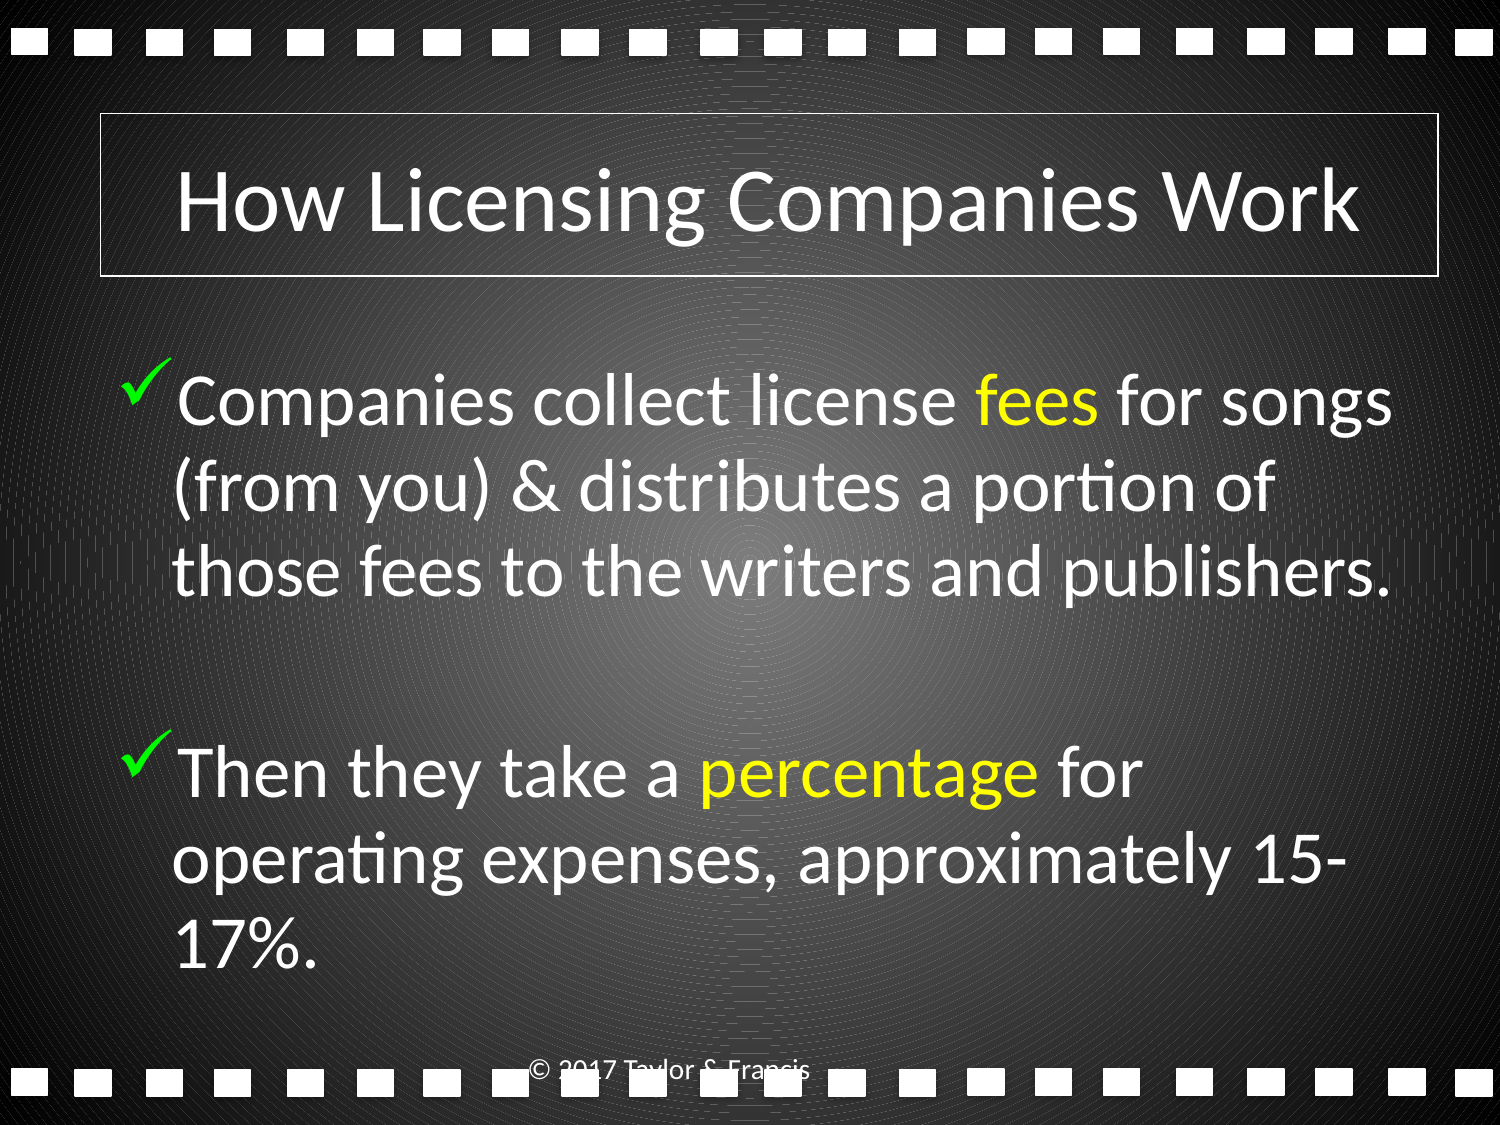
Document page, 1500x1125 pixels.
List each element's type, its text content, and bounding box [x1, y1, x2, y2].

title How Licensing Companies Work [100, 113, 1439, 277]
footer © 2017 Taylor & Francis [512, 1042, 988, 1103]
list Companies collect license fees for songs (from you) & distributes a portion of those fees to the writers and publishers. Then they take a percentage for operating expenses, approximately 15-17%. [100, 350, 1438, 1088]
